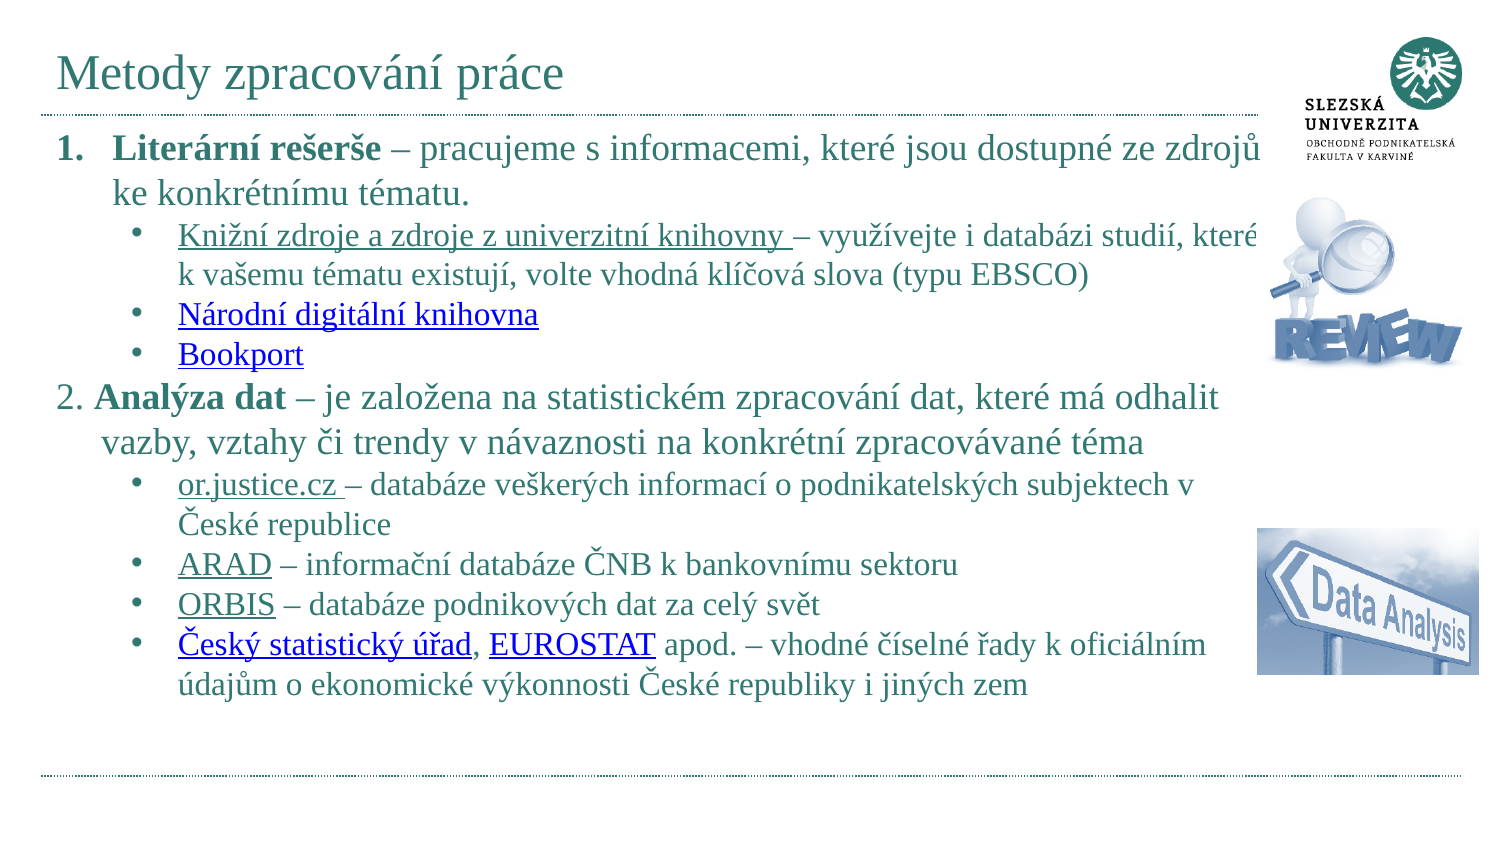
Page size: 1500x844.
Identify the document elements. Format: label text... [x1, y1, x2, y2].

picture [1257, 527, 1479, 675]
text_box Literární rešerše – pracujeme s informacemi, které jsou dostupné ze zdrojů ke konkrétnímu tématu. Knižní zdroje a zdroje z univerzitní knihovny – využívejte i databázi studií, které k vašemu tématu existují, volte vhodná klíčová slova (typu EBSCO) Národní digitální knihovna Bookport 2. Analýza dat – je založena na statistickém zpracování dat, které má odhalit vazby, vztahy či trendy v návaznosti na konkrétní zpracovávané téma or.justice.cz – databáze veškerých informací o podnikatelských subjektech v České republice ARAD – informační databáze ČNB k bankovnímu sektoru ORBIS – databáze podnikových dat za celý svět Český statistický úřad, EUROSTAT apod. – vhodné číselné řady k oficiálním údajům o ekonomické výkonnosti České republiky i jiných zem [41, 115, 1282, 755]
title Metody zpracování práce [41, 32, 786, 115]
picture [1255, 176, 1471, 392]
picture [1305, 37, 1462, 160]
